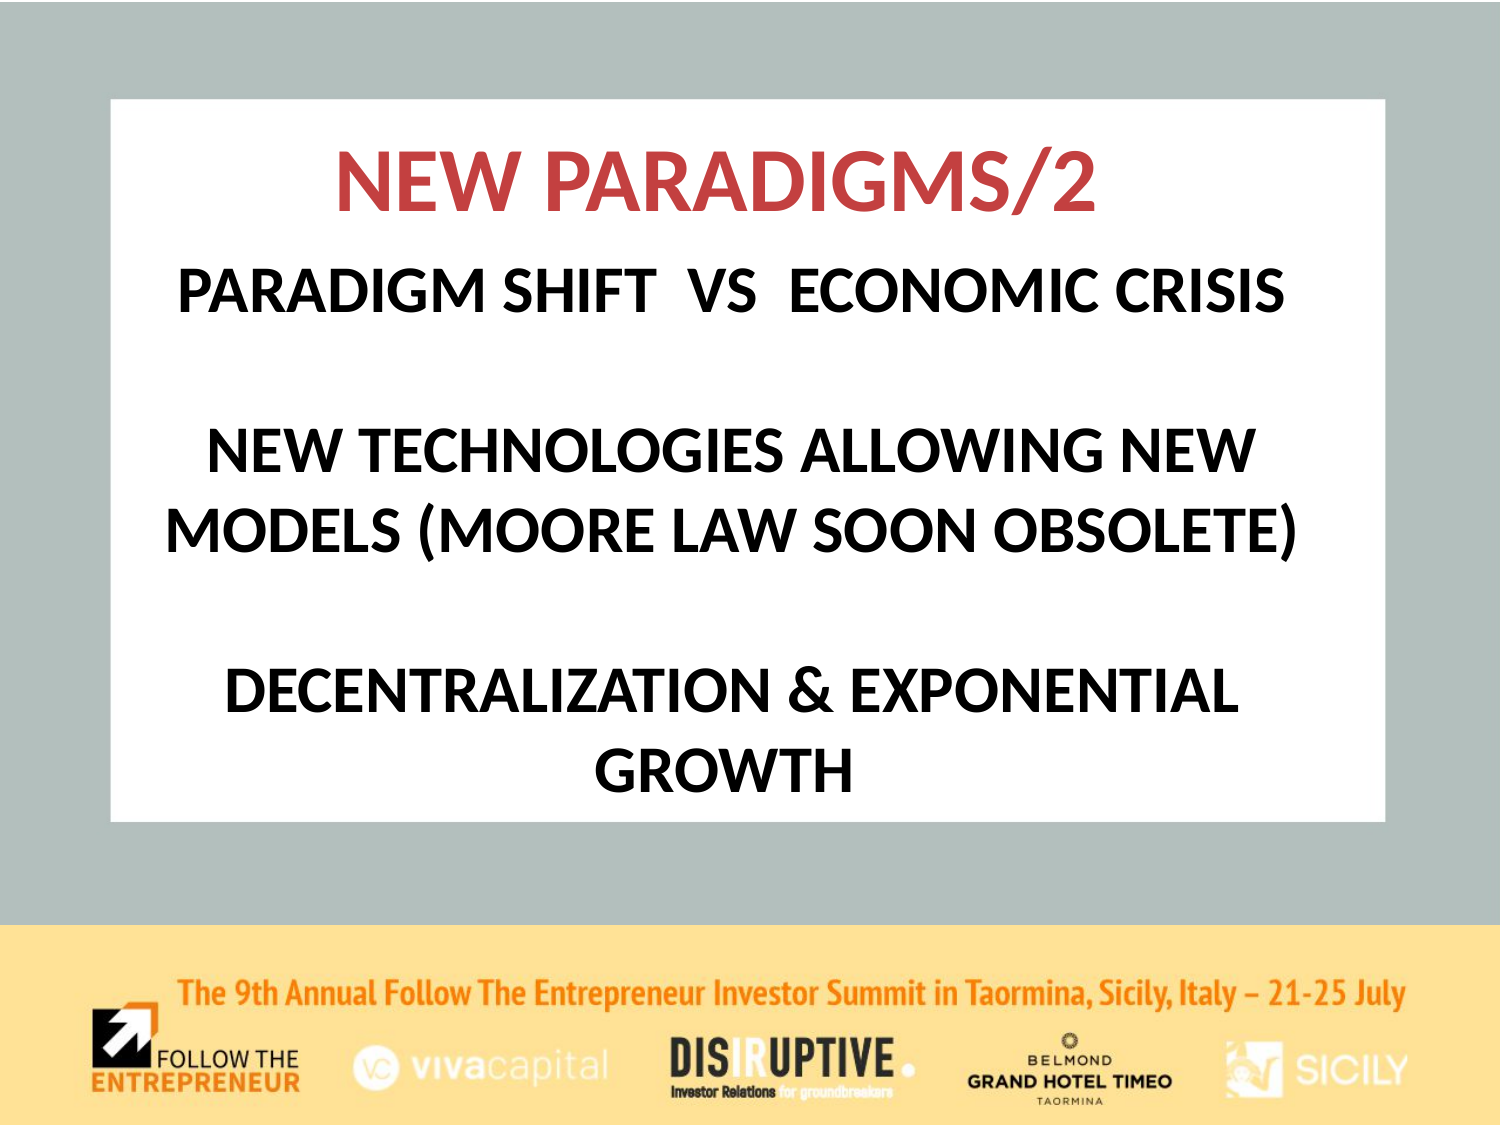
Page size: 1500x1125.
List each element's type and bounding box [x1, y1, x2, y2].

picture [0, 925, 1500, 1125]
list [0, 2, 1500, 925]
